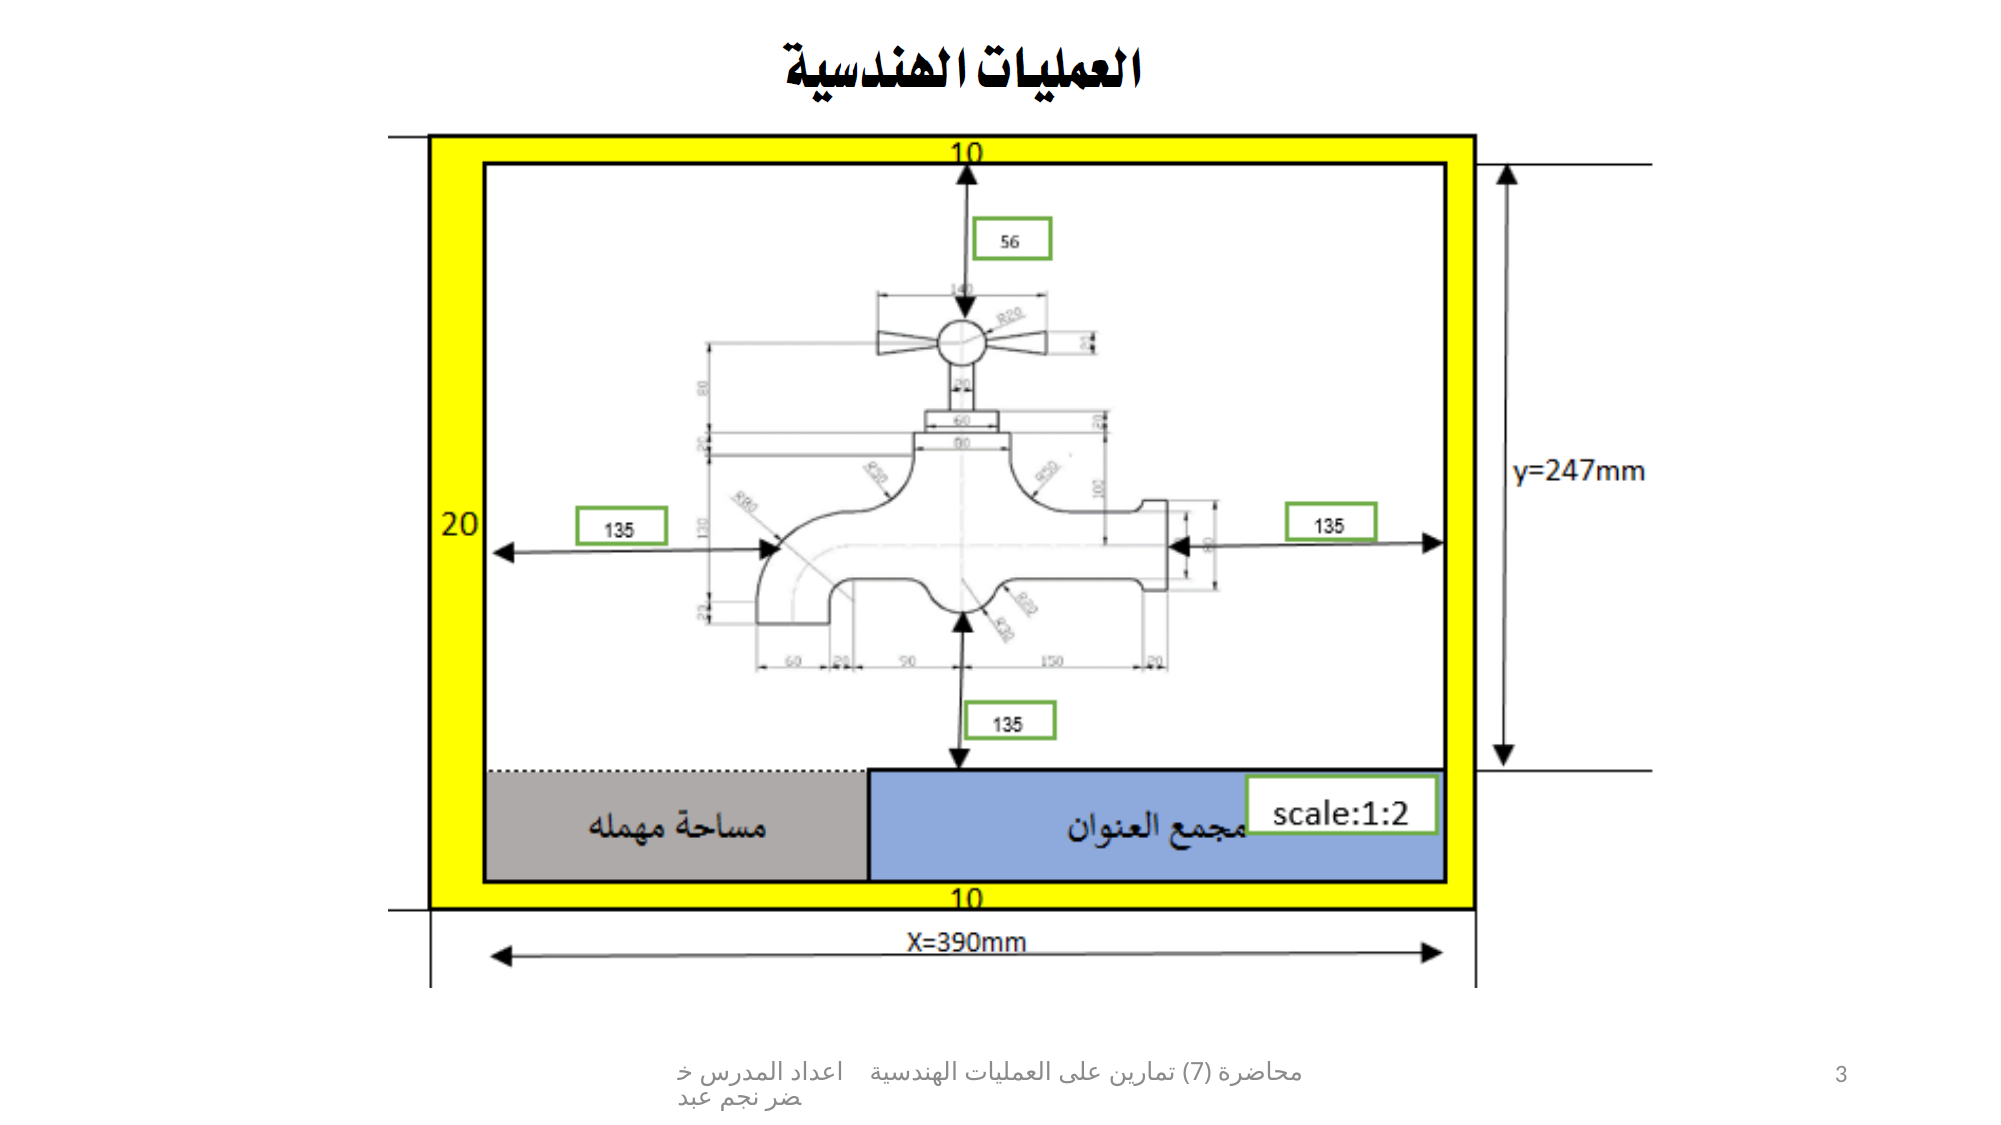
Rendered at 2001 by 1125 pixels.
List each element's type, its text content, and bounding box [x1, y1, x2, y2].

slide_number 3 [1412, 1042, 1863, 1103]
footer محاضرة (7) تمارين على العمليات الهندسية اعداد المدرس خضر نجم عبد [662, 1042, 1338, 1103]
picture [388, 31, 1655, 988]
